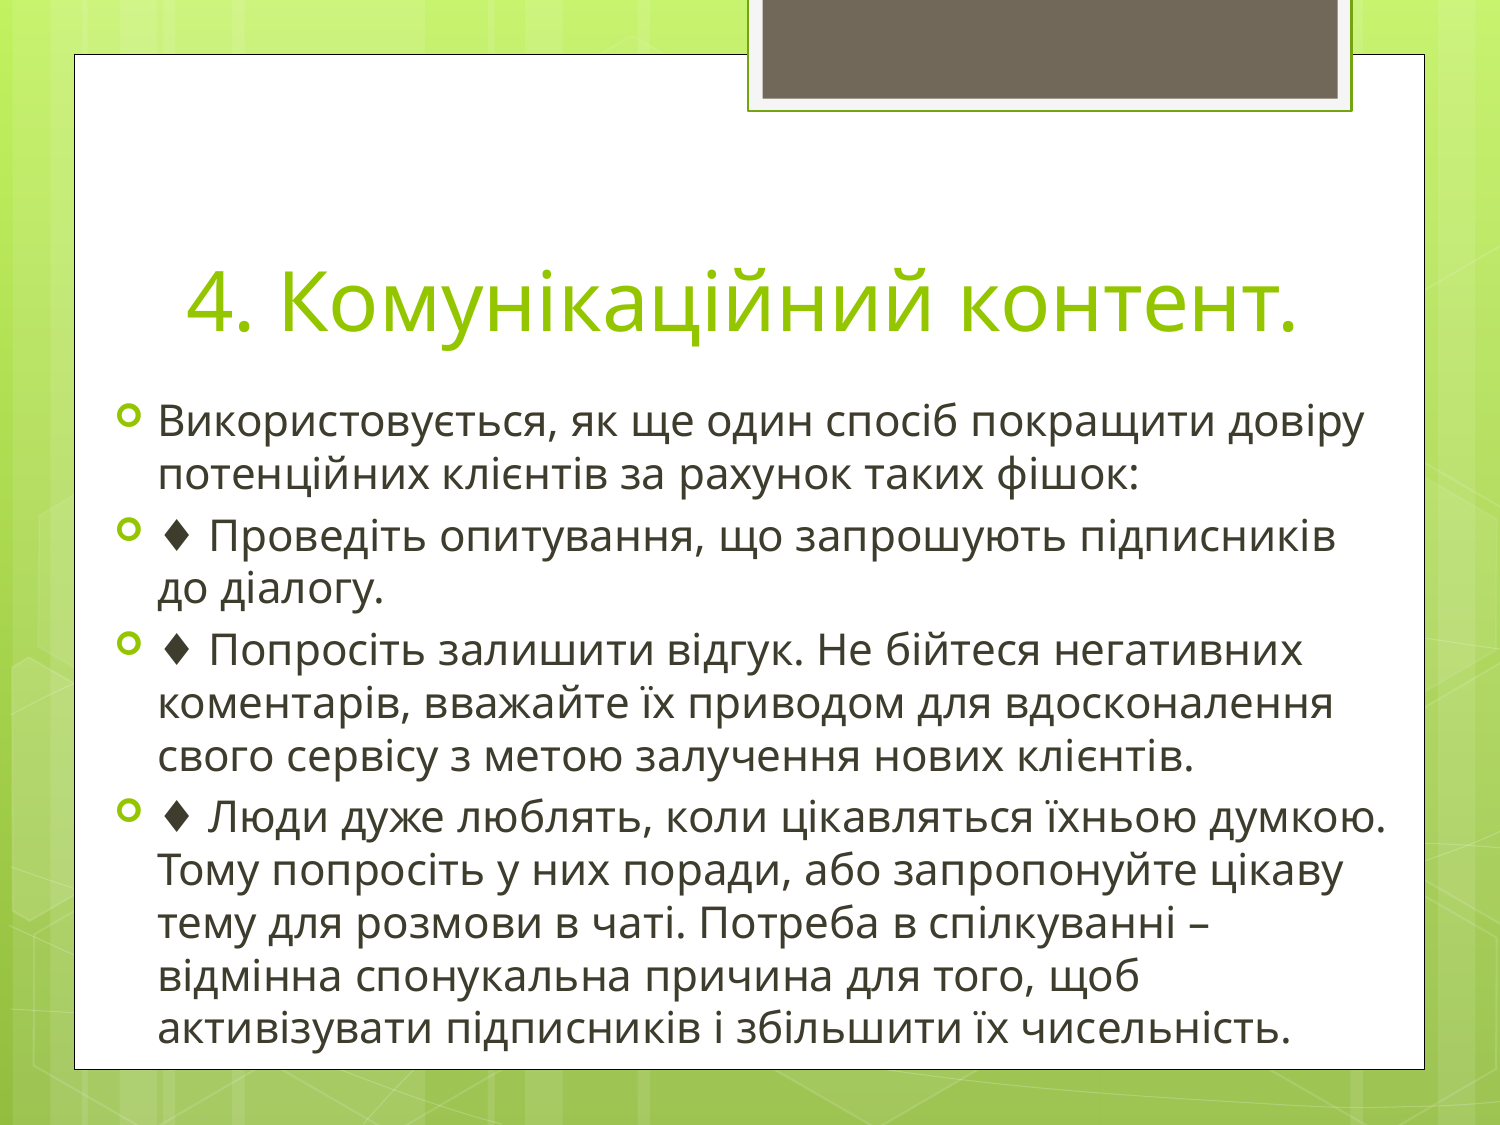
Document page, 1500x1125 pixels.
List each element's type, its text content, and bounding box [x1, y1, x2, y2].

title 4. Комунікаційний контент. [171, 168, 1324, 357]
list Використовується, як ще один спосіб покращити довіру потенційних клієнтів за рахунок таких фішок: ♦ Проведіть опитування, що запрошують підписників до діалогу. ♦ Попросіть залишити відгук. Не бійтеся негативних коментарів, вважайте їх приводом для вдосконалення свого сервісу з метою залучення нових клієнтів. ♦ Люди дуже люблять, коли цікавляться їхньою думкою. Тому попросіть у них поради, або запропонуйте цікаву тему для розмови в чаті. Потреба в спілкуванні – відмінна спонукальна причина для того, щоб активізувати підписників і збільшити їх чисельність. [88, 385, 1412, 1075]
